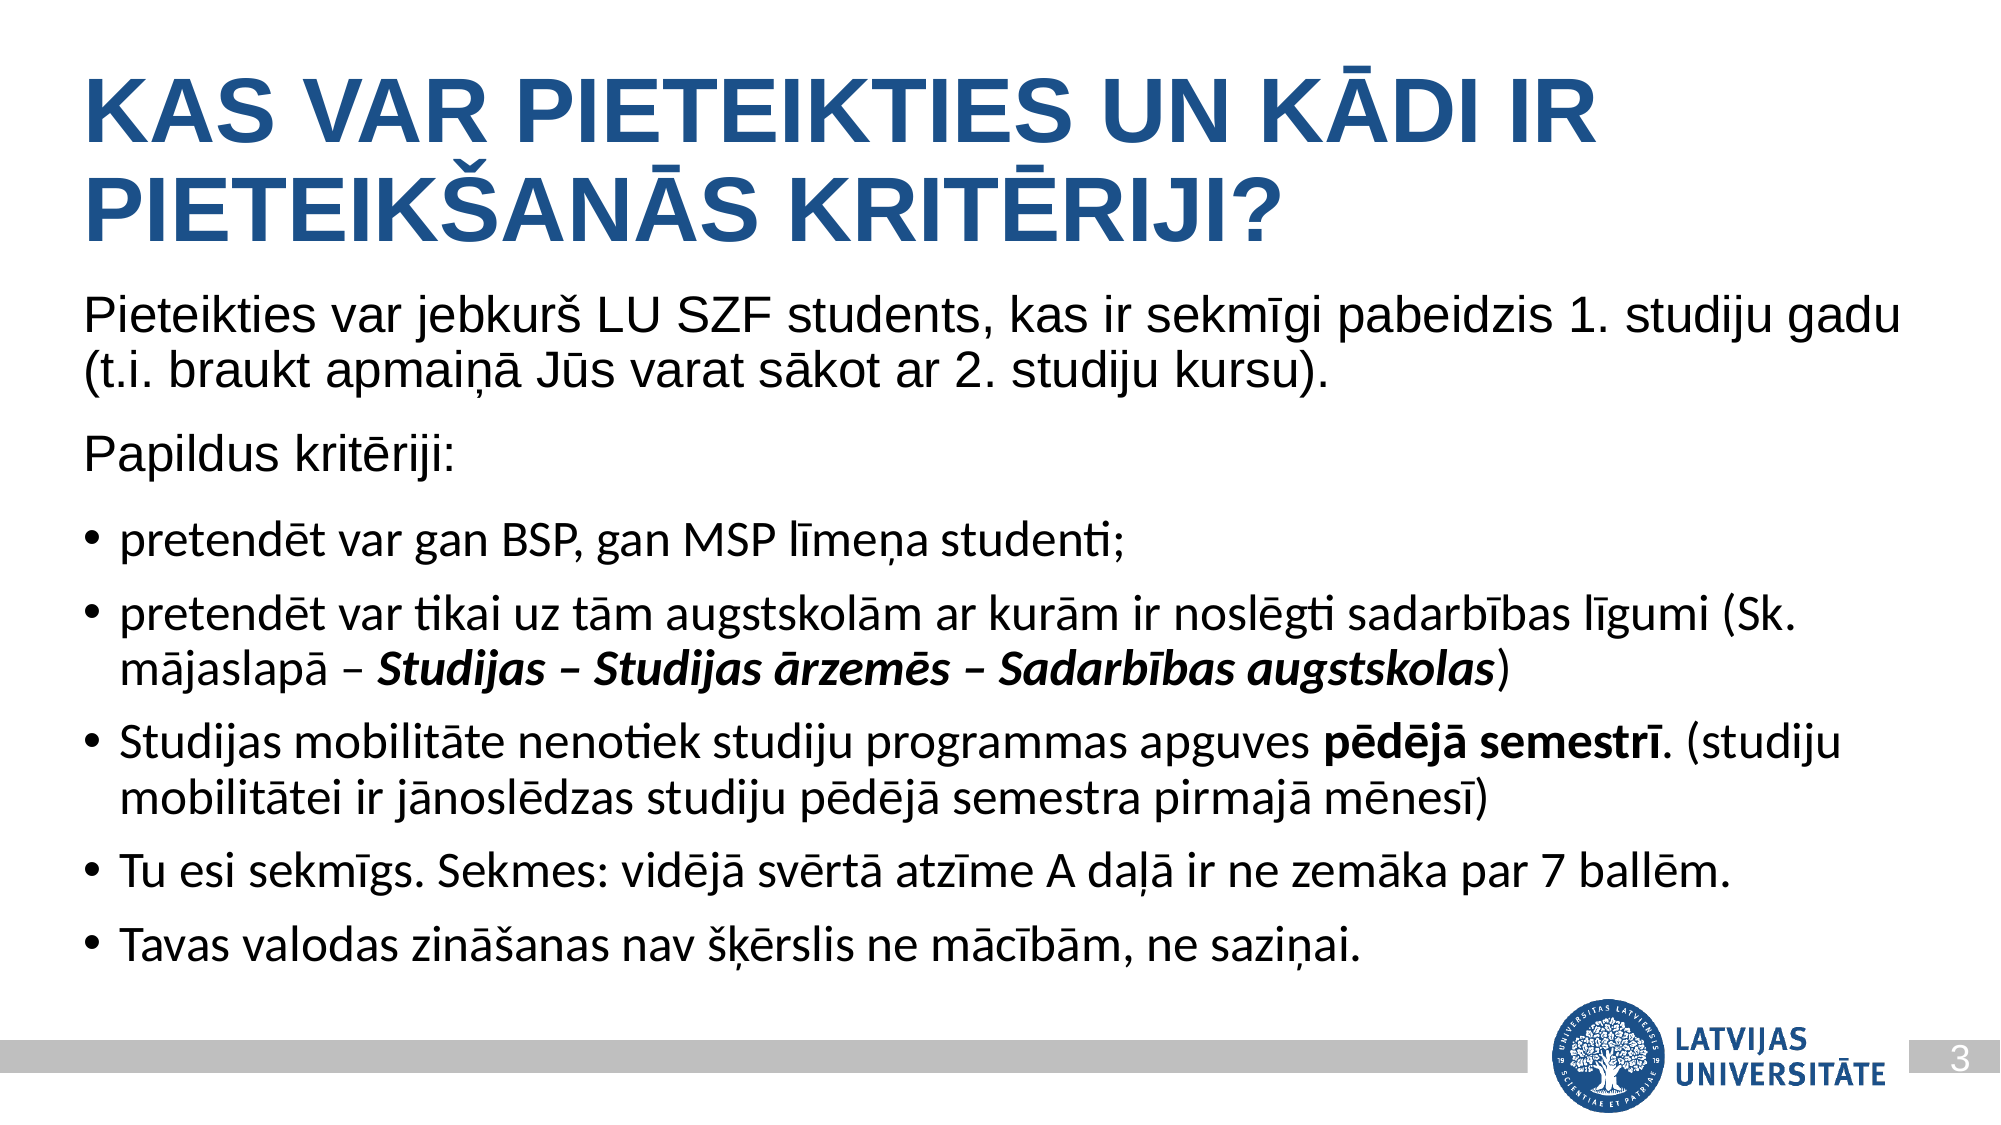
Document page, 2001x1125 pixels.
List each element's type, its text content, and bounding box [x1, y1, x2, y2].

list Pieteikties var jebkurš LU SZF students, kas ir sekmīgi pabeidzis 1. studiju gadu (t.i. braukt apmaiņā Jūs varat sākot ar 2. studiju kursu). Papildus kritēriji: pretendēt var gan BSP, gan MSP līmeņa studenti; pretendēt var tikai uz tām augstskolām ar kurām ir noslēgti sadarbības līgumi (Sk. mājaslapā – Studijas – Studijas ārzemēs – Sadarbības augstskolas) Studijas mobilitāte nenotiek studiju programmas apguves pēdējā semestrī. (studiju mobilitātei ir jānoslēdzas studiju pēdējā semestra pirmajā mēnesī) Tu esi sekmīgs. Sekmes: vidējā svērtā atzīme A daļā ir ne zemāka par 7 ballēm. Tavas valodas zināšanas nav šķērslis ne mācībām, ne saziņai. [68, 280, 1975, 980]
title KAS VAR PIETEIKTIES UN KĀDI IR PIETEIKŠANĀS KRITĒRIJI? [68, 72, 1939, 253]
slide_number 3 [1910, 1026, 2000, 1081]
picture [1552, 999, 1885, 1113]
